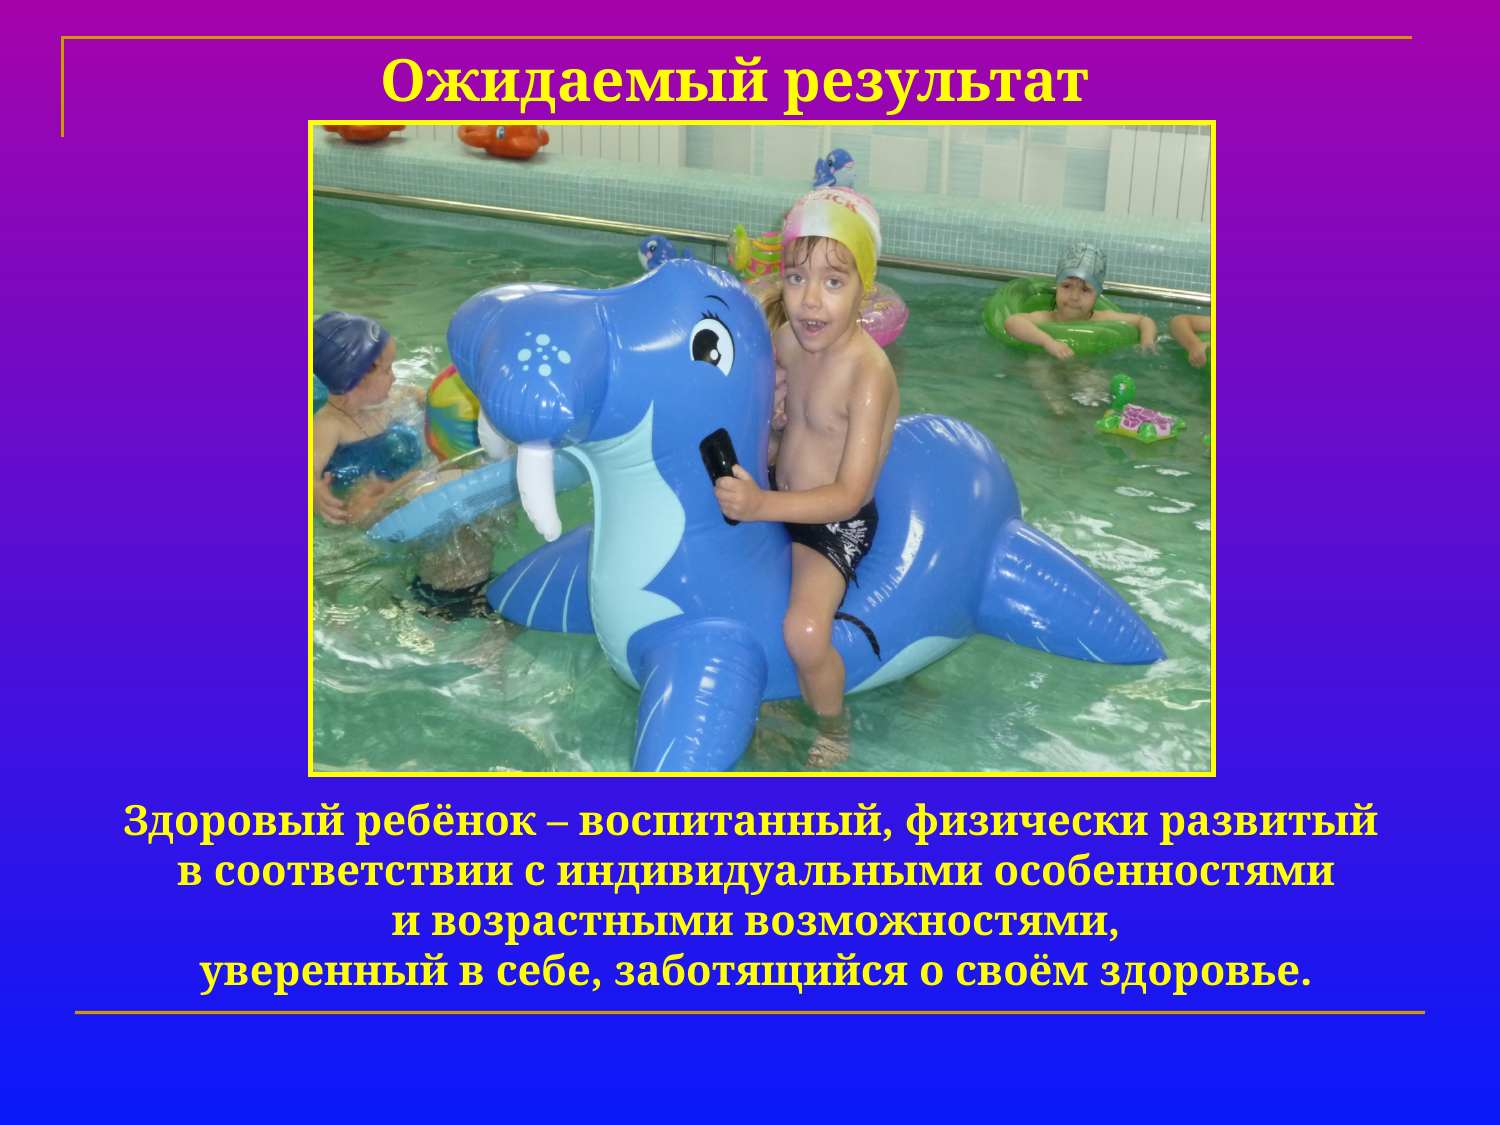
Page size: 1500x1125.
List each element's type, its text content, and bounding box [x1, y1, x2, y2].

text_box Ожидаемый результат [64, 42, 1406, 114]
text_box Здоровый ребёнок – воспитанный, физически развитый в соответствии с индивидуальными особенностями и возрастными возможностями, уверенный в себе, заботящийся о своём здоровье. [53, 763, 1459, 1083]
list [312, 125, 1211, 773]
